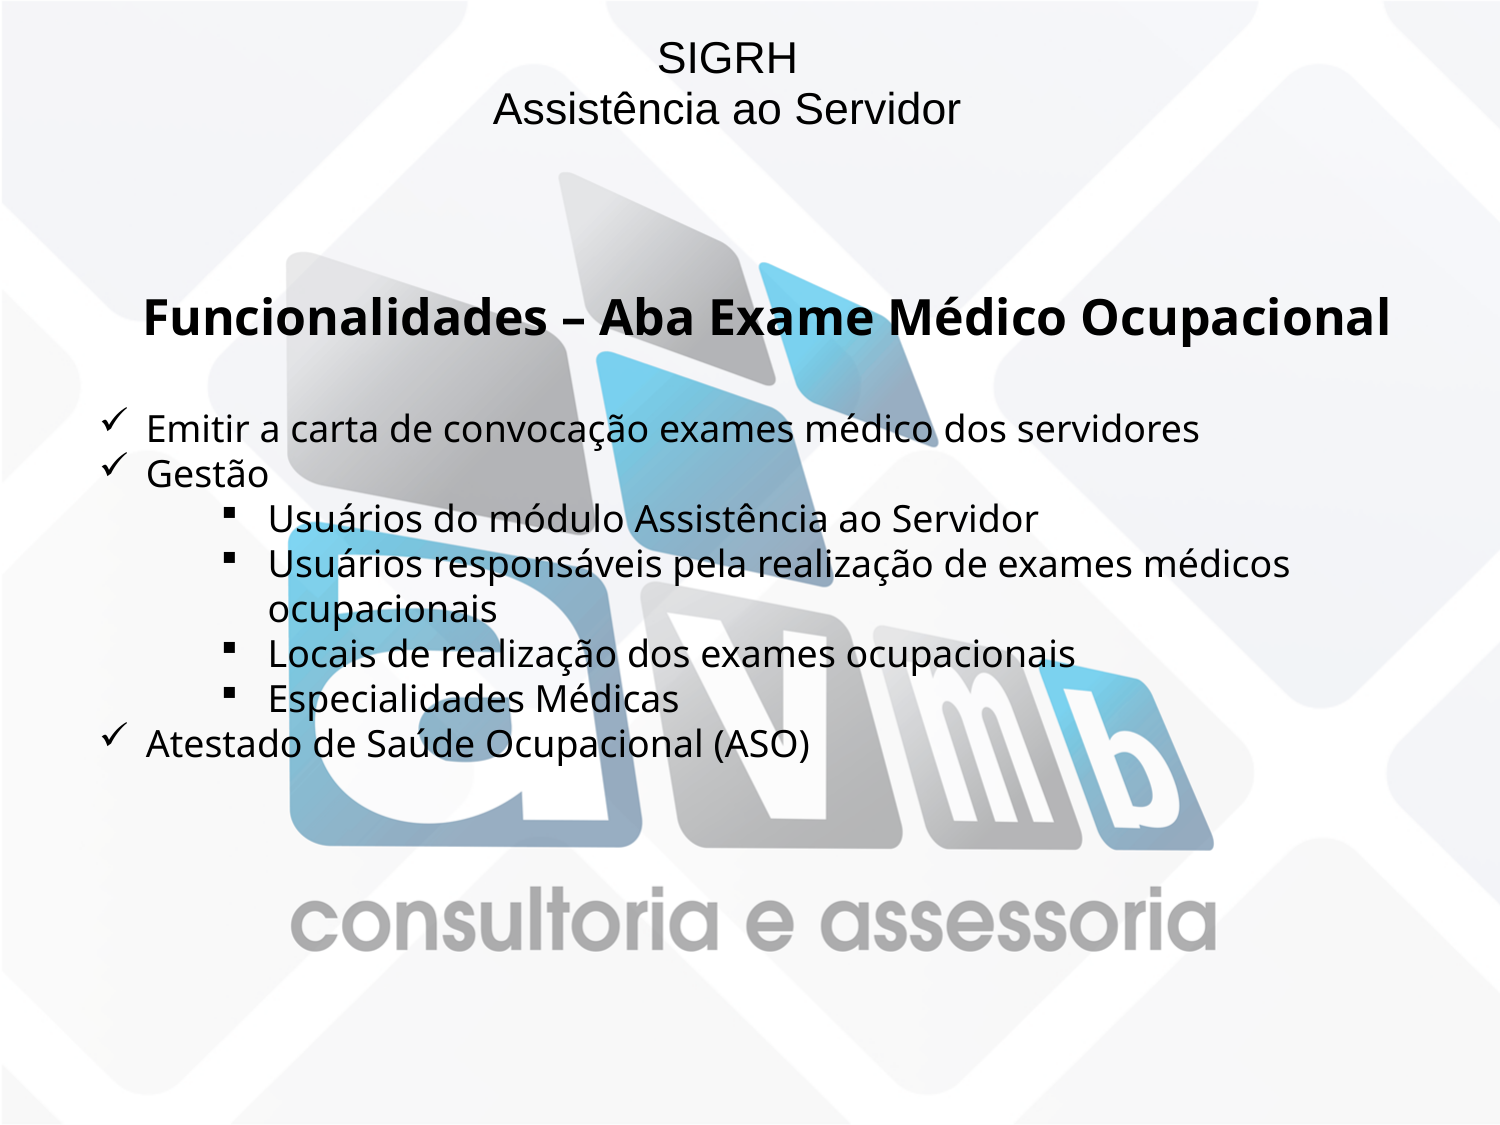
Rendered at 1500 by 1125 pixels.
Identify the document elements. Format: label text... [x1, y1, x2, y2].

text_box SIGRH Assistência ao Servidor [84, 31, 1372, 141]
picture [0, 0, 1500, 1125]
text_box Funcionalidades – Aba Exame Médico Ocupacional Emitir a carta de convocação exames médico dos servidores Gestão Usuários do módulo Assistência ao Servidor Usuários responsáveis pela realização de exames médicos ocupacionais Locais de realização dos exames ocupacionais Especialidades Médicas Atestado de Saúde Ocupacional (ASO) [84, 277, 1450, 773]
